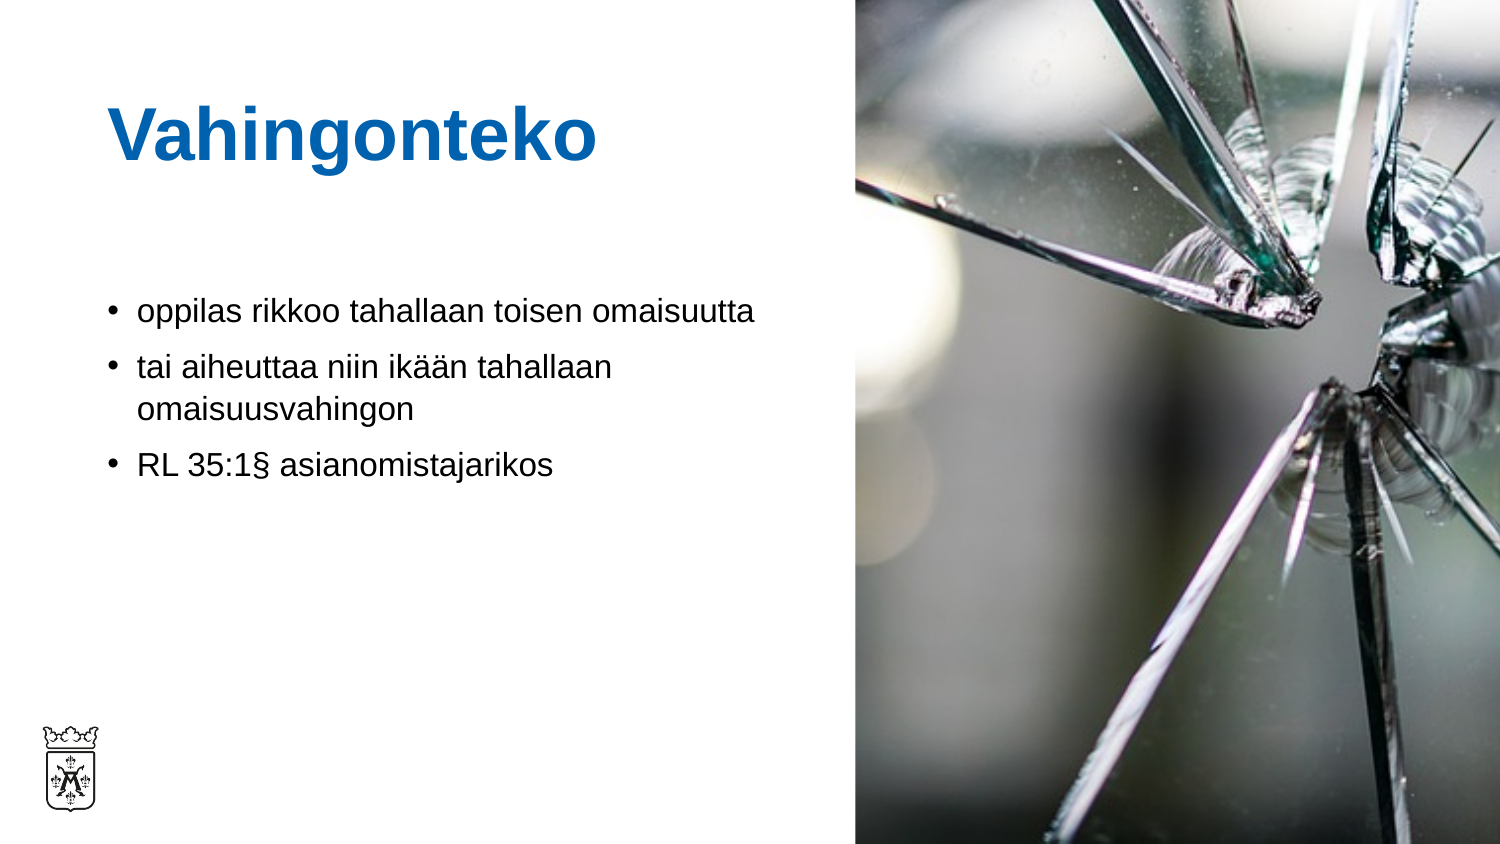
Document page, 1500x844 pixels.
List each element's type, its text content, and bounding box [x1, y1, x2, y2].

picture [42, 725, 105, 813]
list oppilas rikkoo tahallaan toisen omaisuutta tai aiheuttaa niin ikään tahallaan omaisuusvahingon RL 35:1§ asianomistajarikos [107, 286, 811, 715]
picture [855, 0, 1500, 844]
title Vahingonteko [107, 87, 811, 266]
